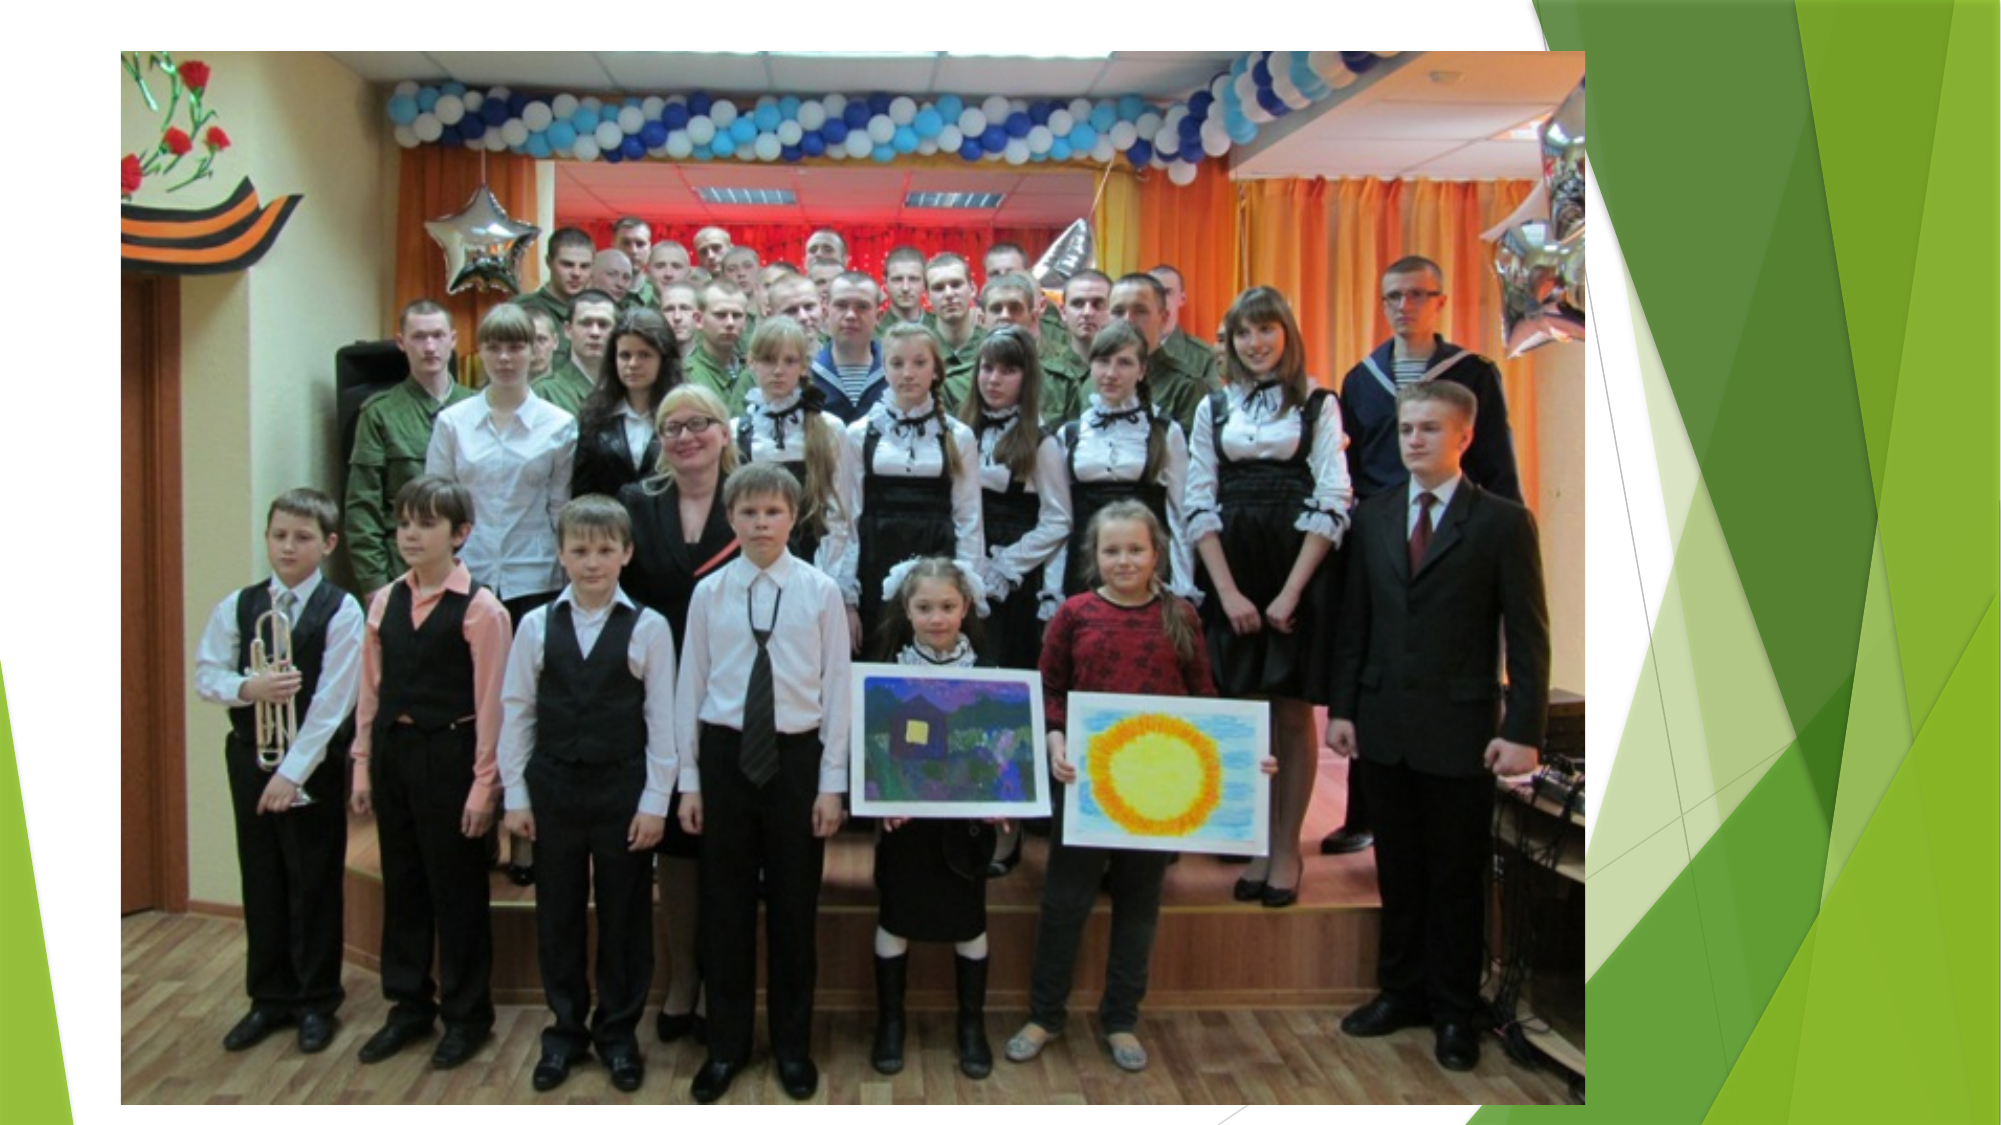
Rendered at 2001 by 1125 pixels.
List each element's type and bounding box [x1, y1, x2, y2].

picture [120, 50, 1586, 1106]
